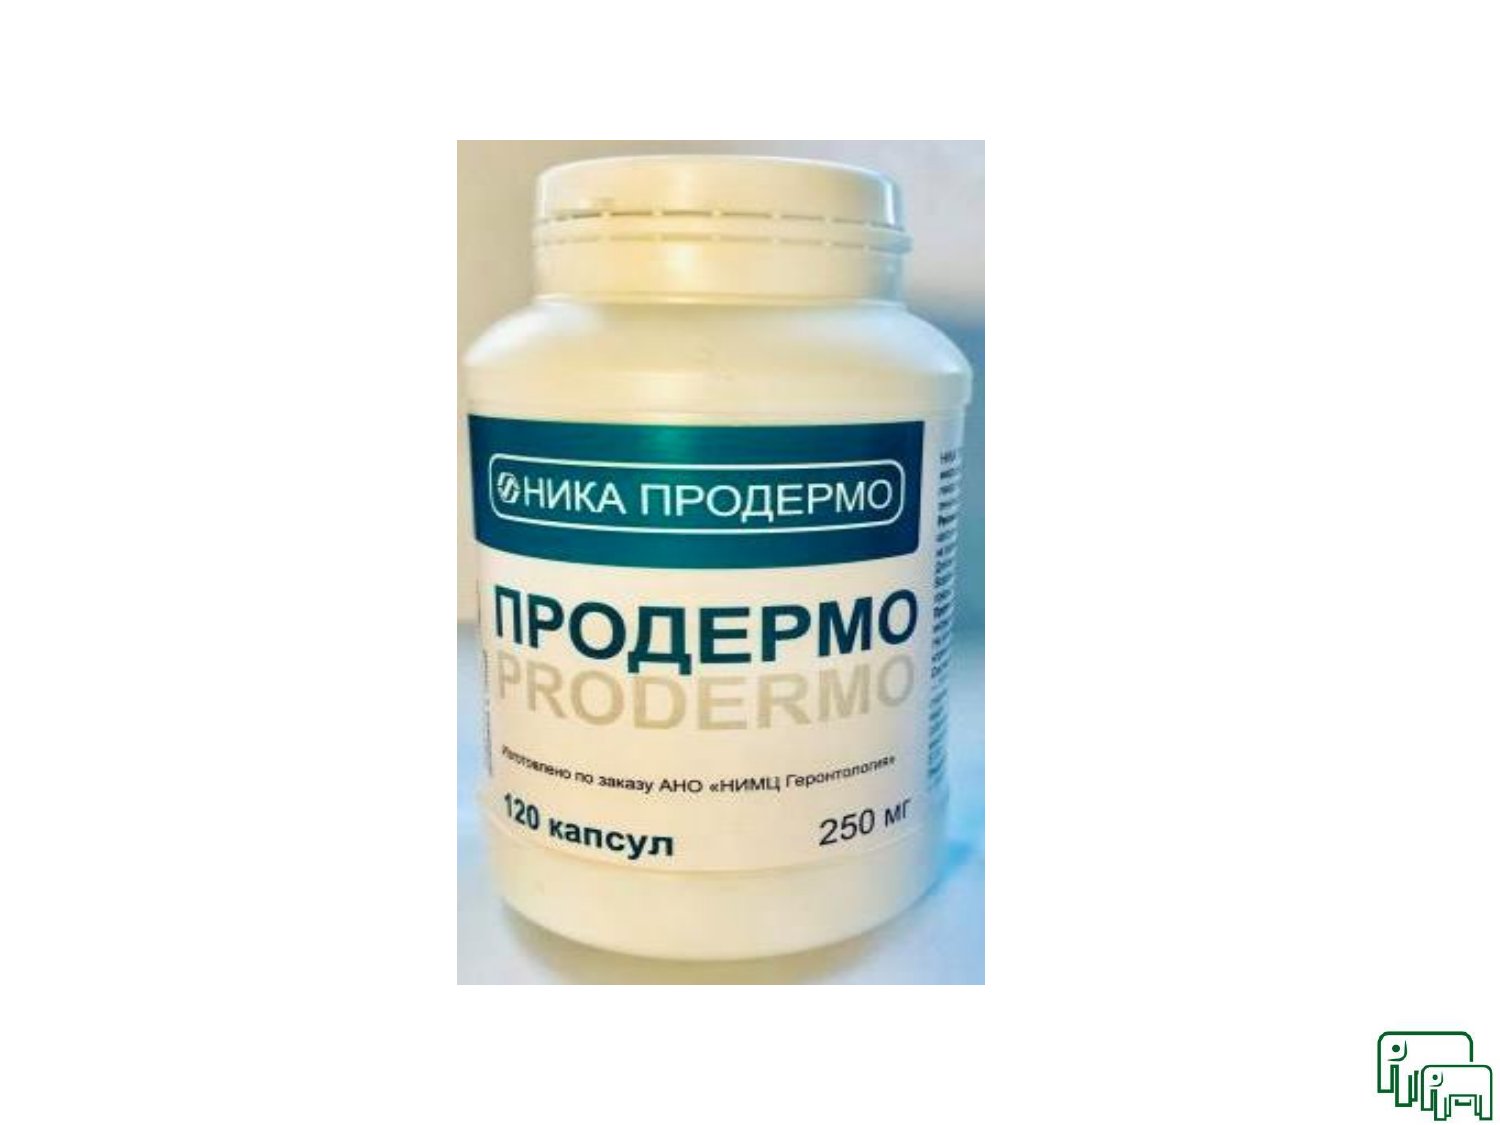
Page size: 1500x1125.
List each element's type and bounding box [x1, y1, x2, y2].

picture [1370, 1019, 1500, 1125]
picture [456, 140, 985, 985]
